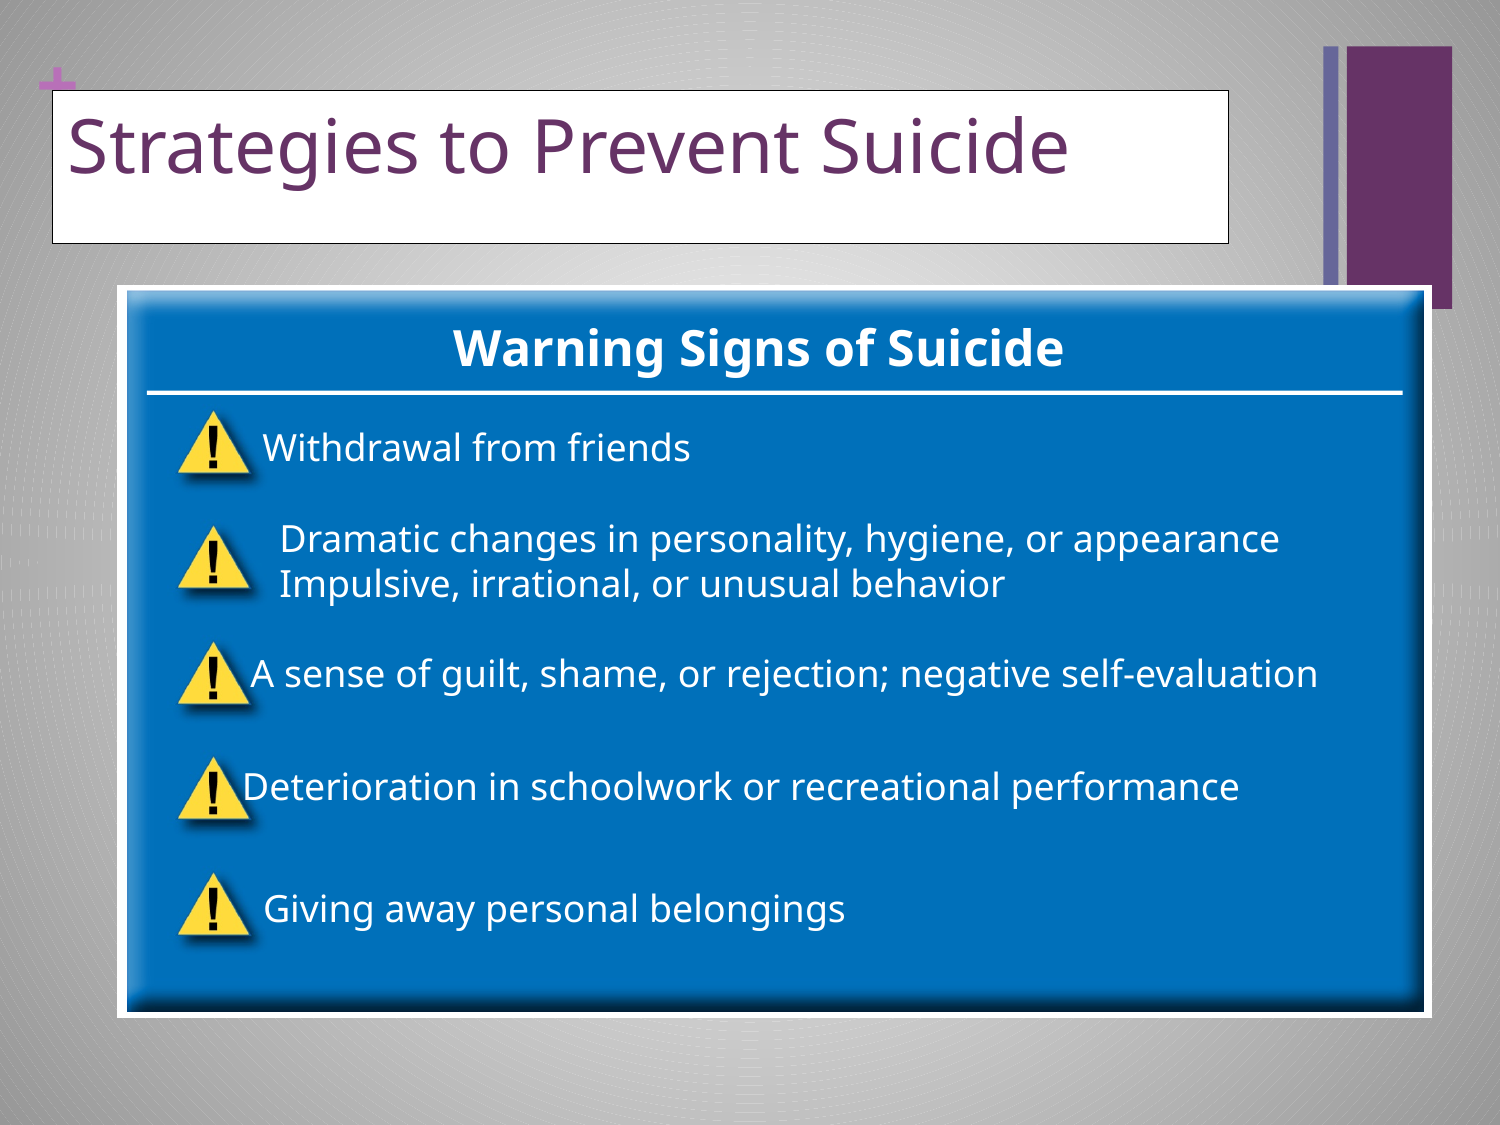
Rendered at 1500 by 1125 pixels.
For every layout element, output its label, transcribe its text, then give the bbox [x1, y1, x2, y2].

title Strategies to Prevent Suicide [52, 90, 1229, 244]
picture [117, 284, 1433, 1018]
